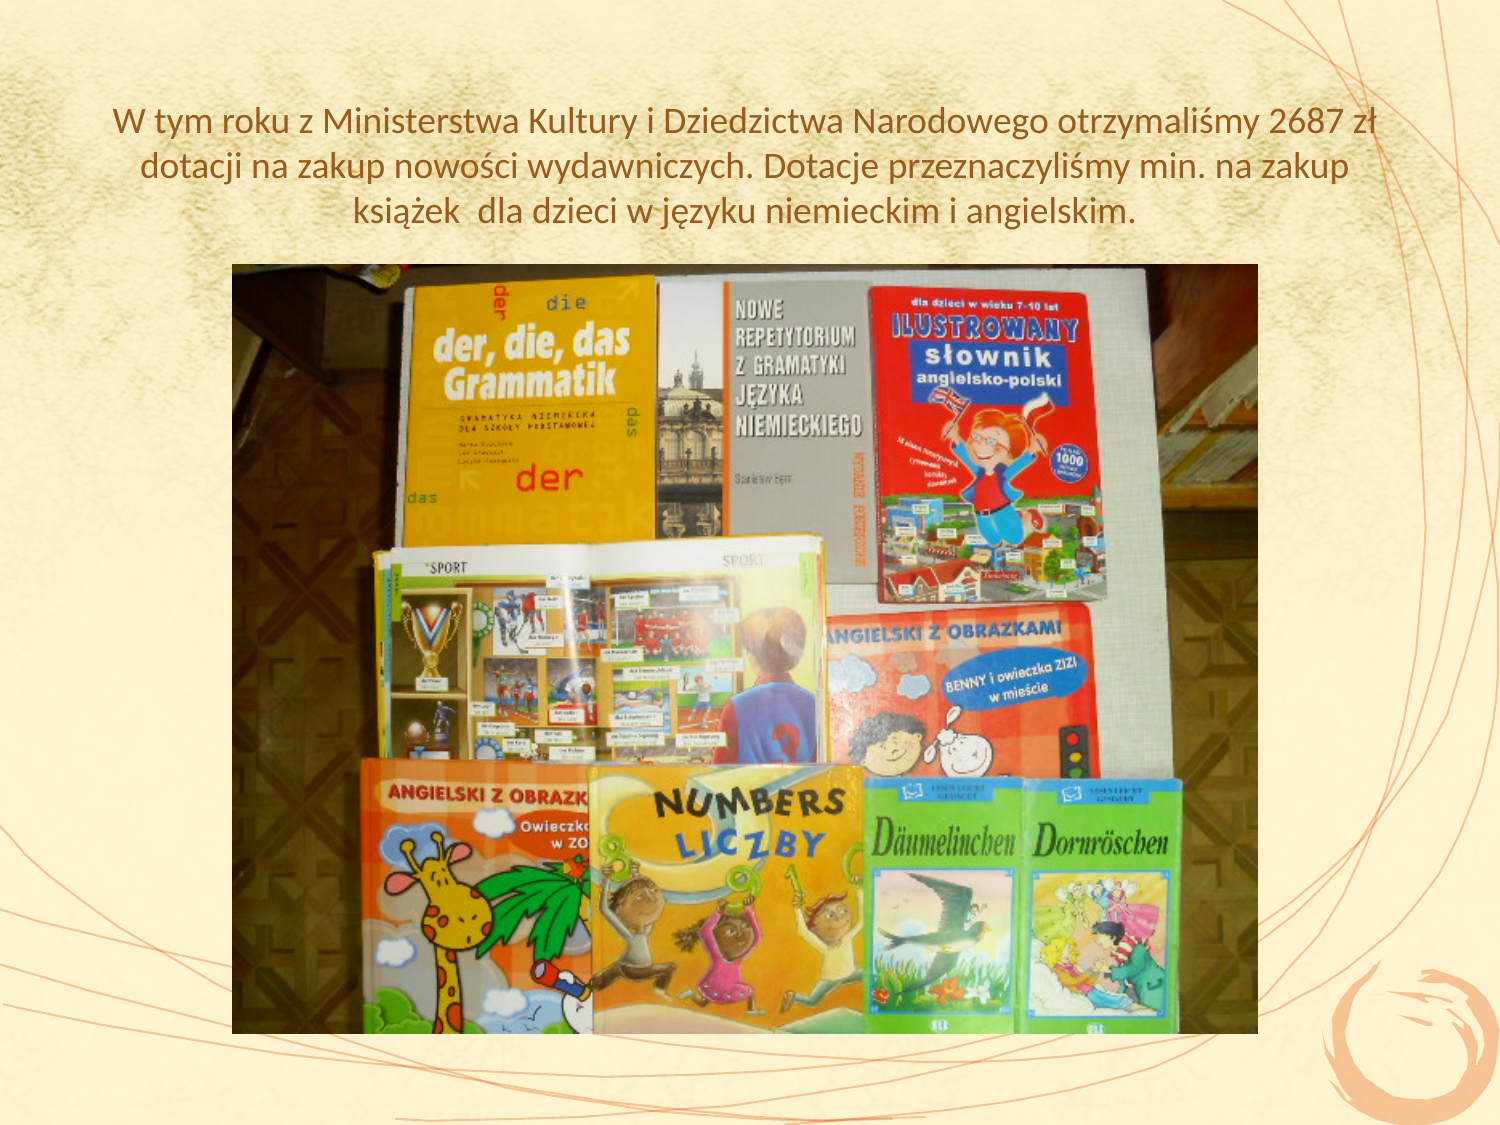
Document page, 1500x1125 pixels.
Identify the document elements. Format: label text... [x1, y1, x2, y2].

title W tym roku z Ministerstwa Kultury i Dziedzictwa Narodowego otrzymaliśmy 2687 zł dotacji na zakup nowości wydawniczych. Dotacje przeznaczyliśmy min. na zakup książek dla dzieci w języku niemieckim i angielskim. [70, 70, 1421, 258]
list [232, 264, 1259, 1035]
